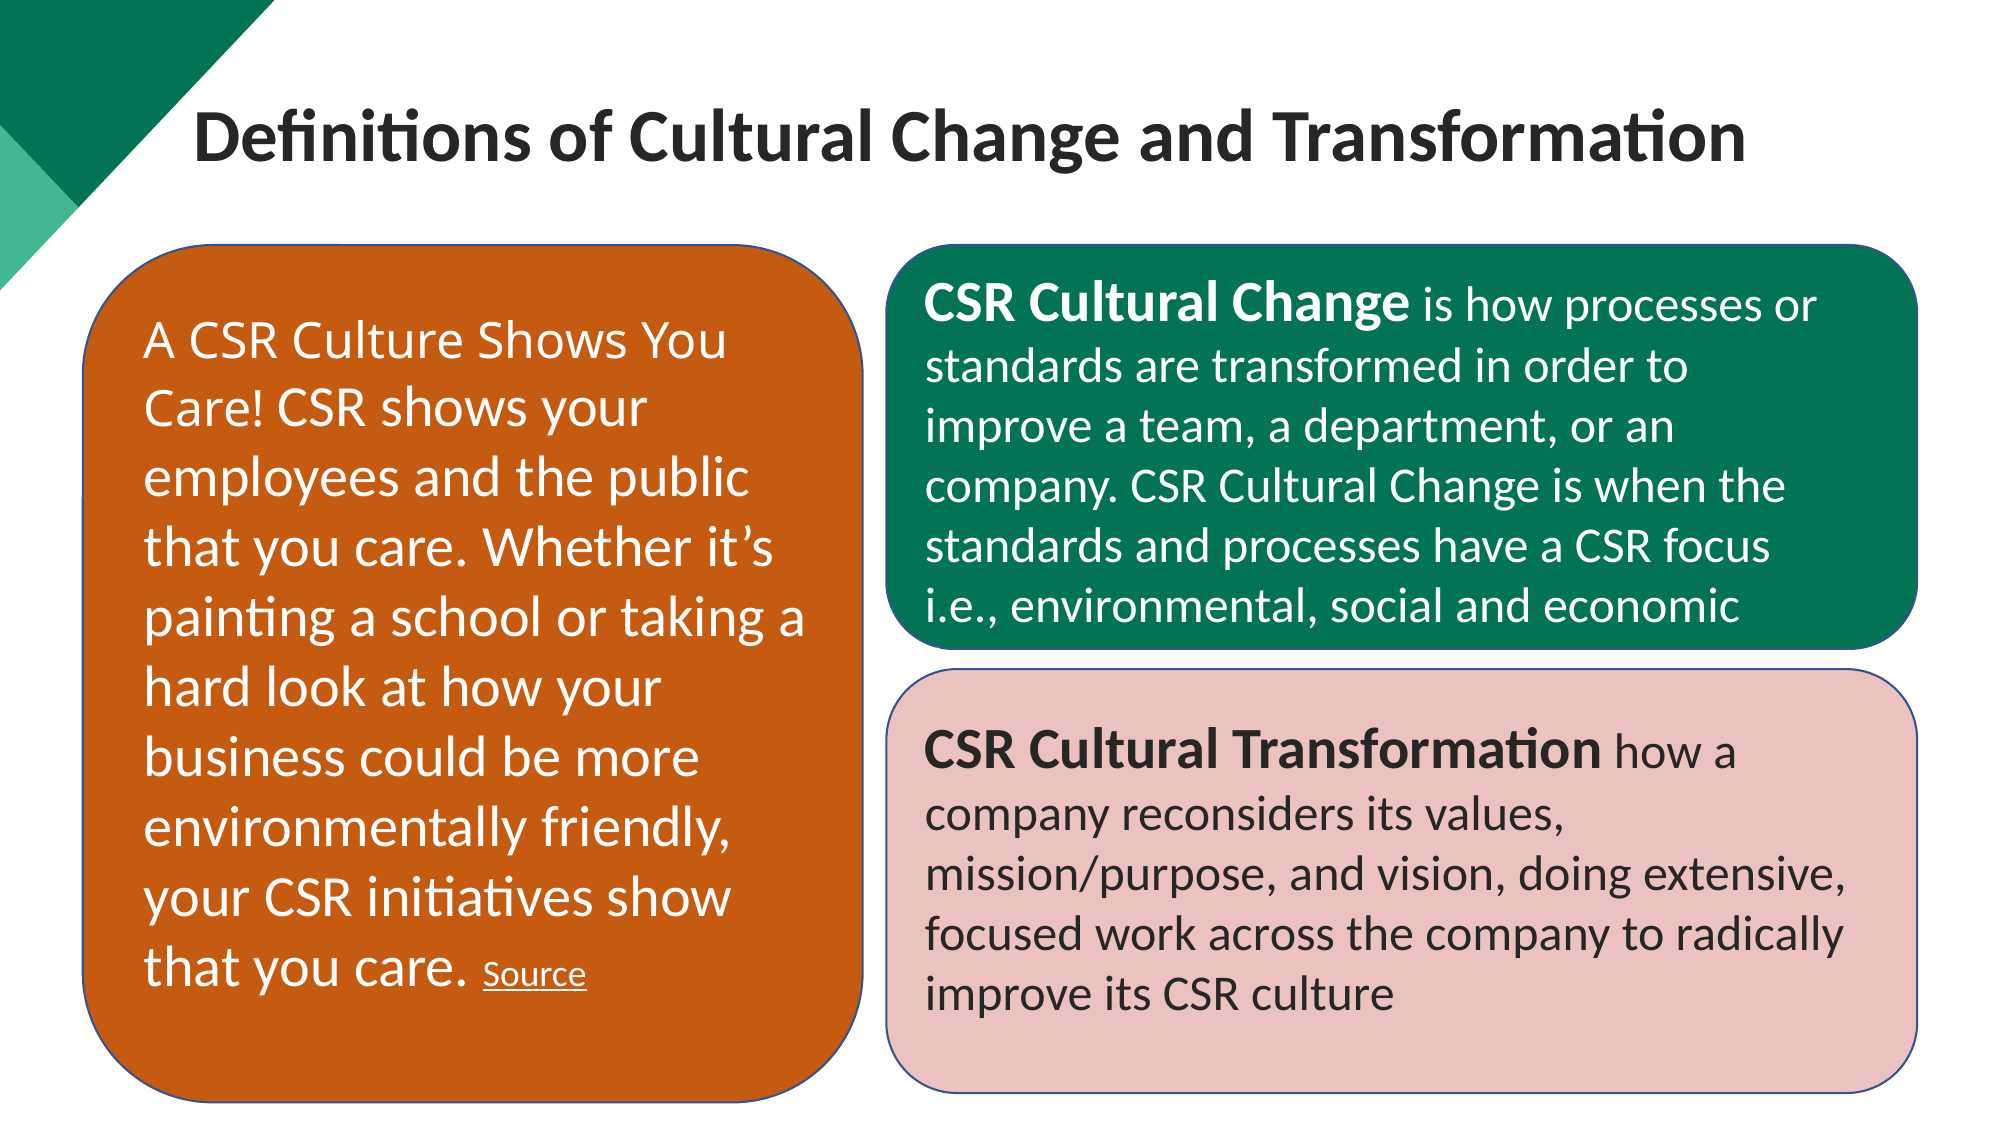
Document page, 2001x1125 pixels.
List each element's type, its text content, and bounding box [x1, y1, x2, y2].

text_box [916, 243, 1919, 647]
list A CSR Culture Shows You Care! CSR shows your employees and the public that you care. Whether it’s painting a school or taking a hard look at how your business could be more environmentally friendly, your CSR initiatives show that you care. Source [128, 300, 828, 1038]
text_box CSR Cultural Transformation how a company reconsiders its values, mission/purpose, and vision, doing extensive, focused work across the company to radically improve its CSR culture [910, 702, 1895, 1114]
list Definitions of Cultural Change and Transformation [178, 88, 1918, 246]
text_box [81, 246, 864, 1104]
text_box CSR Cultural Change is how processes or standards are transformed in order to improve a team, a department, or an company. CSR Cultural Change is when the standards and processes have a CSR focus i.e., environmental, social and economic focus. [910, 255, 1871, 684]
text_box [885, 259, 910, 635]
text_box [885, 668, 1919, 1077]
